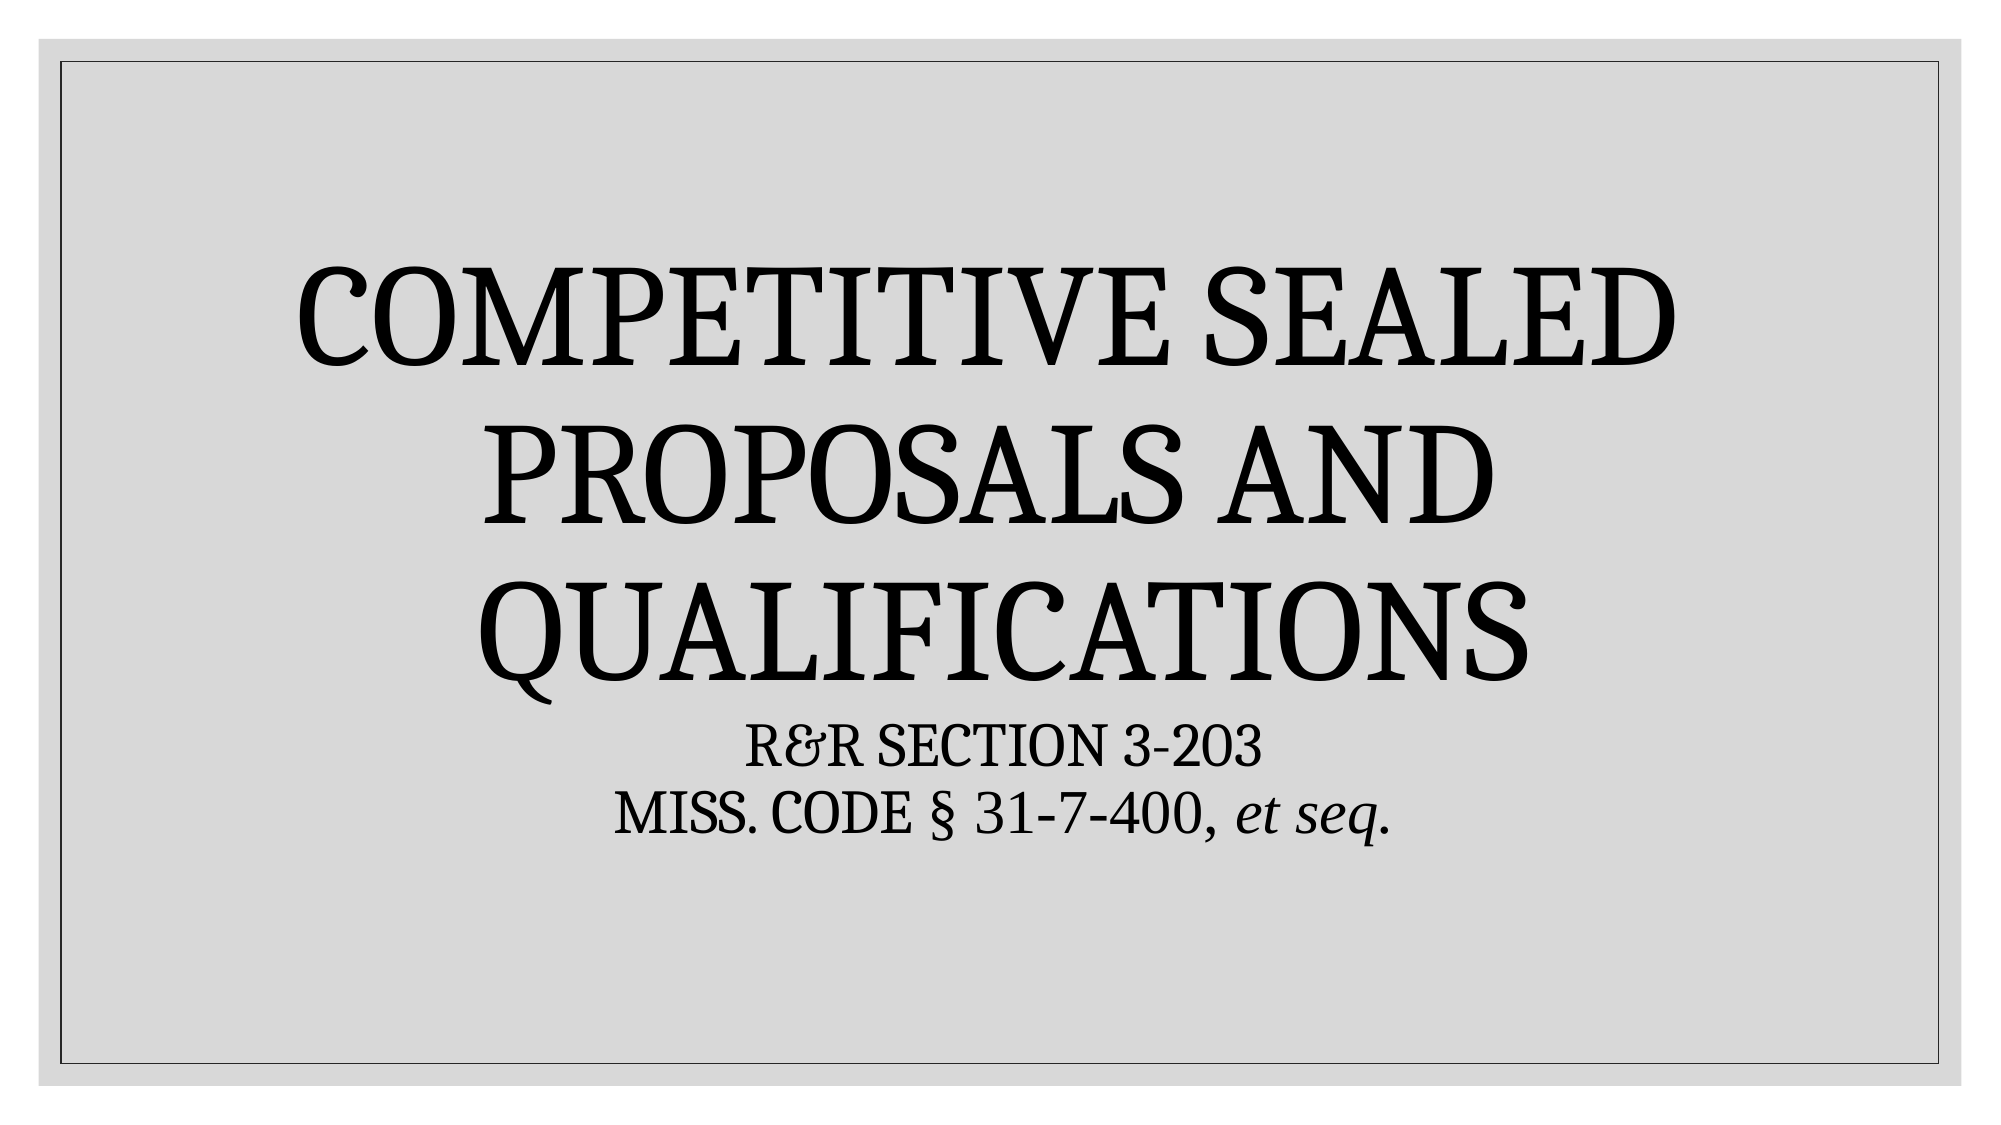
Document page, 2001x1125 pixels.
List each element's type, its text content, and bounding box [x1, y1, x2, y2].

title Competitive Sealed Proposals and Qualifications R&R Section 3-203 Miss. Code § 31-7-400, et seq. [64, 25, 1944, 1062]
